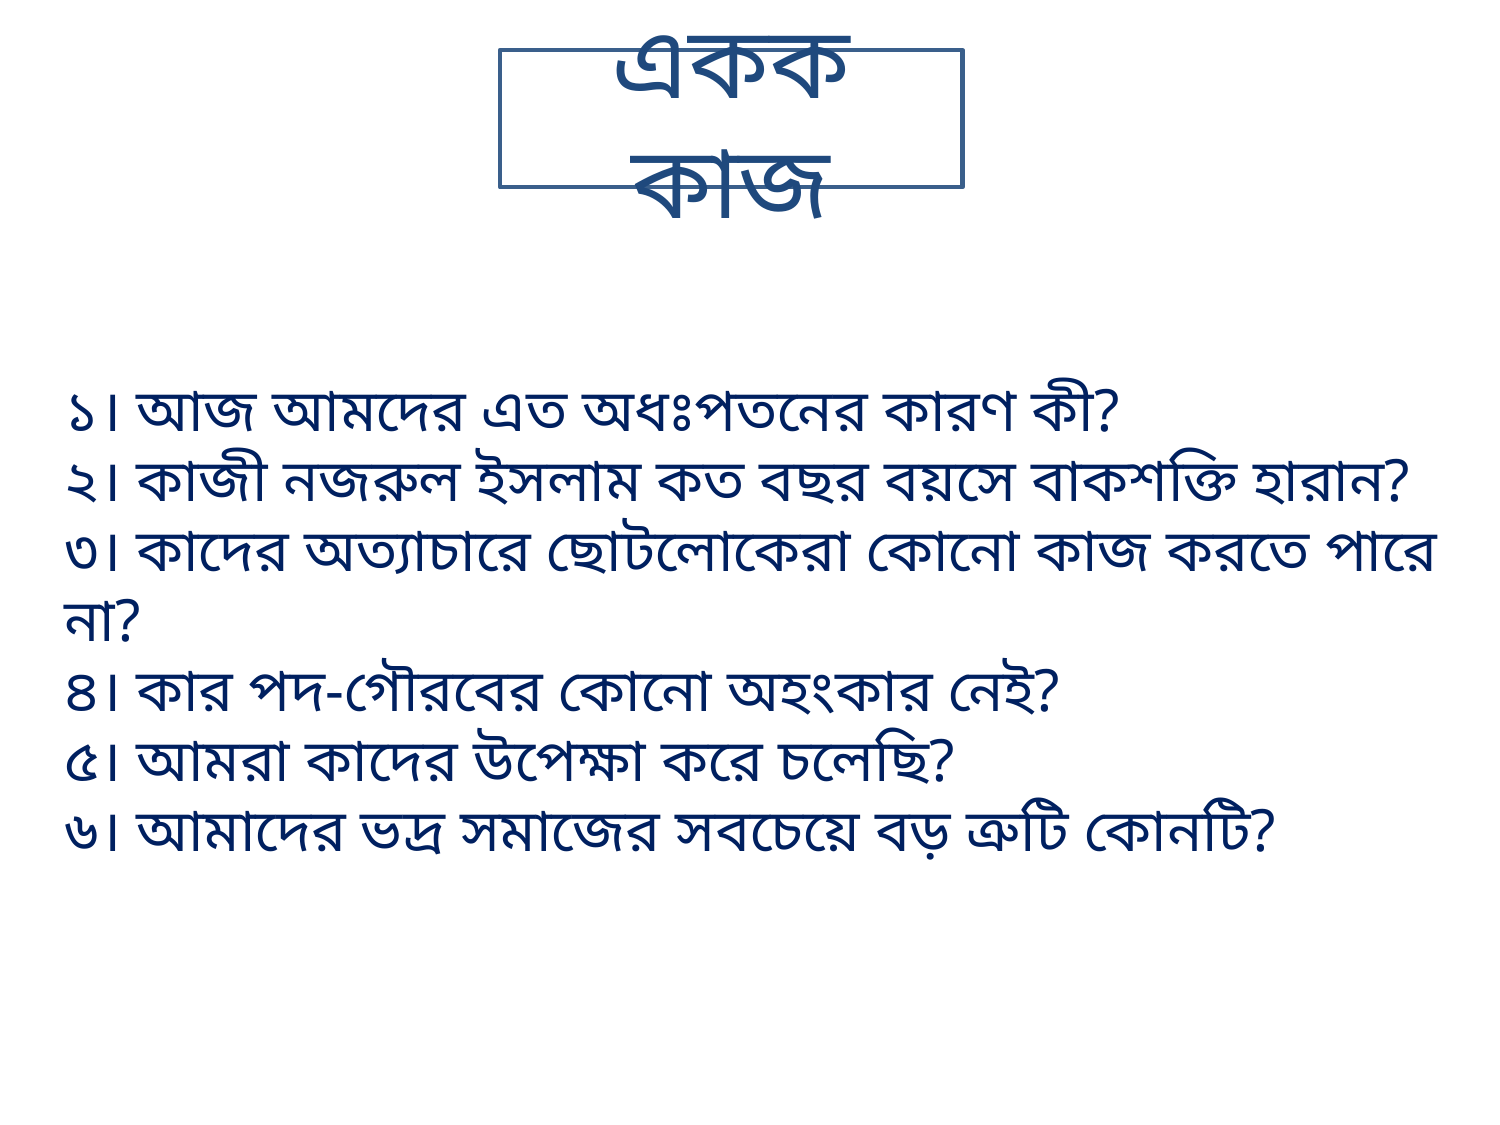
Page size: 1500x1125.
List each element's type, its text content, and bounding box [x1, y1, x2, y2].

text_box একক কাজ [498, 48, 965, 189]
text_box ১। আজ আমদের এত অধঃপতনের কারণ কী? ২। কাজী নজরুল ইসলাম কত বছর বয়সে বাকশক্তি হারান? ৩। কাদের অত্যাচারে ছোটলোকেরা কোনো কাজ করতে পারে না? ৪। কার পদ-গৌরবের কোনো অহংকার নেই? ৫। আমরা কাদের উপেক্ষা করে চলেছি? ৬। আমাদের ভদ্র সমাজের সবচেয়ে বড় ত্রুটি কোনটি? [49, 365, 1475, 961]
